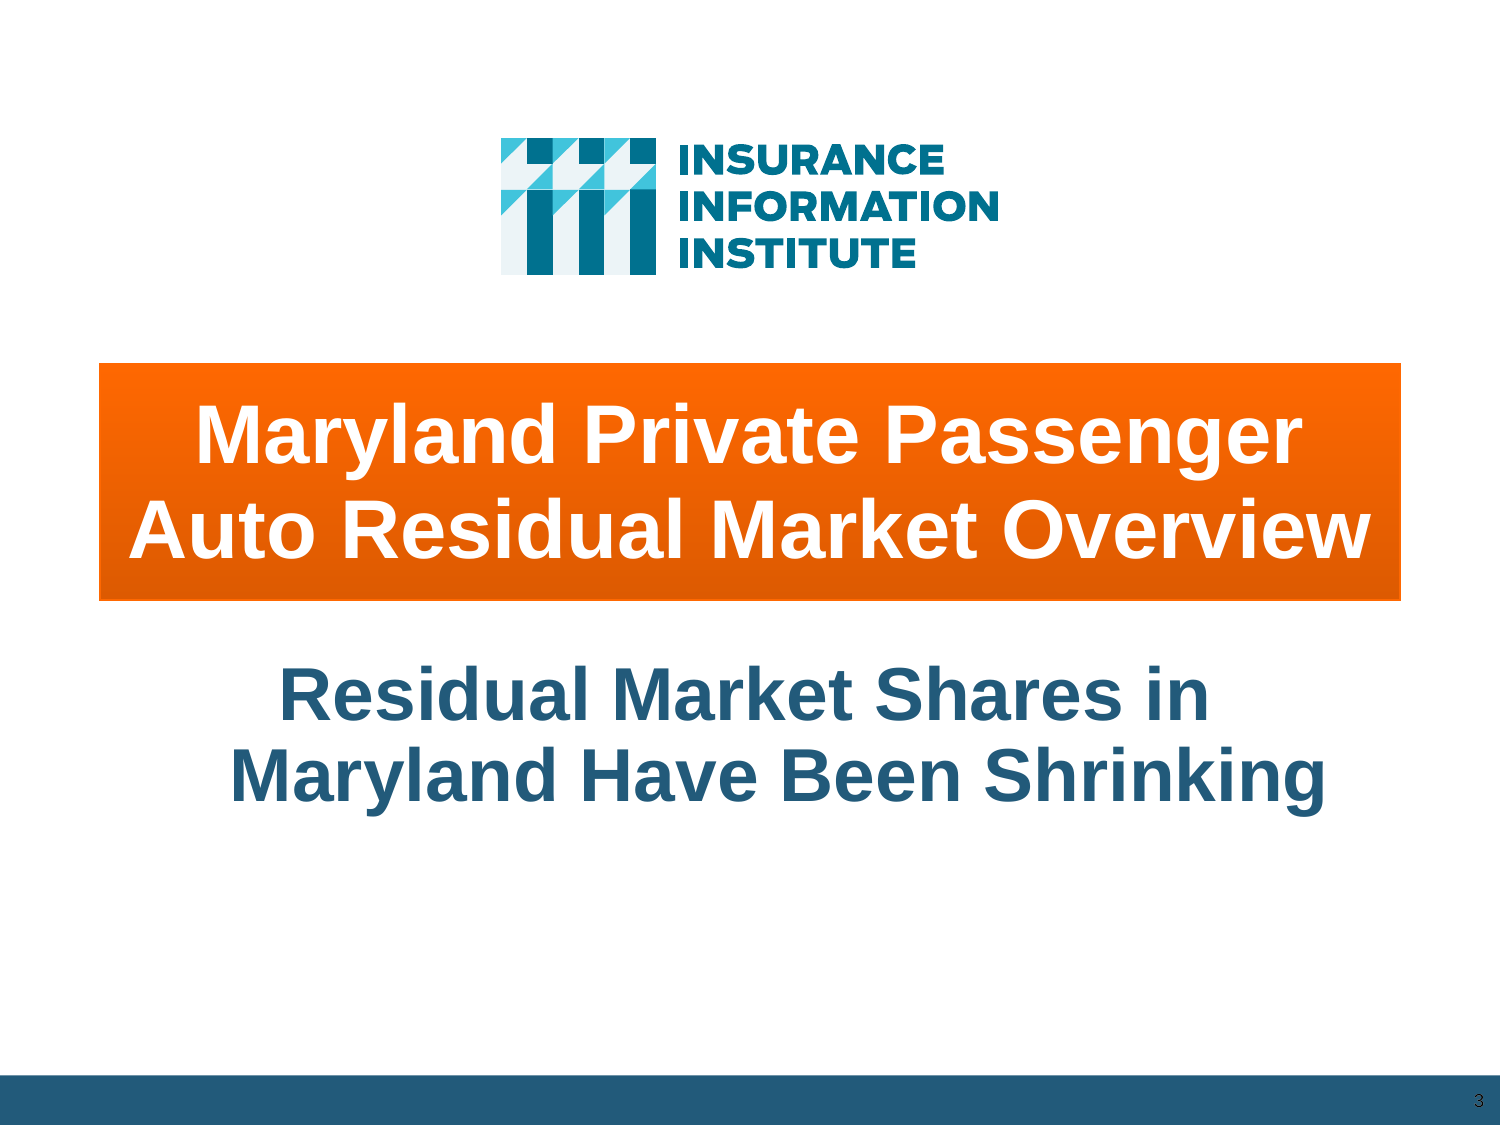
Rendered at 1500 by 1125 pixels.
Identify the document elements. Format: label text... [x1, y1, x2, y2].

text_box [0, 1075, 1500, 1125]
picture [500, 137, 998, 275]
text_box Maryland Private Passenger Auto Residual Market Overview [99, 364, 1400, 601]
slide_number 3 [1410, 1091, 1485, 1112]
text_box Residual Market Shares in Maryland Have Been Shrinking [97, 648, 1414, 826]
